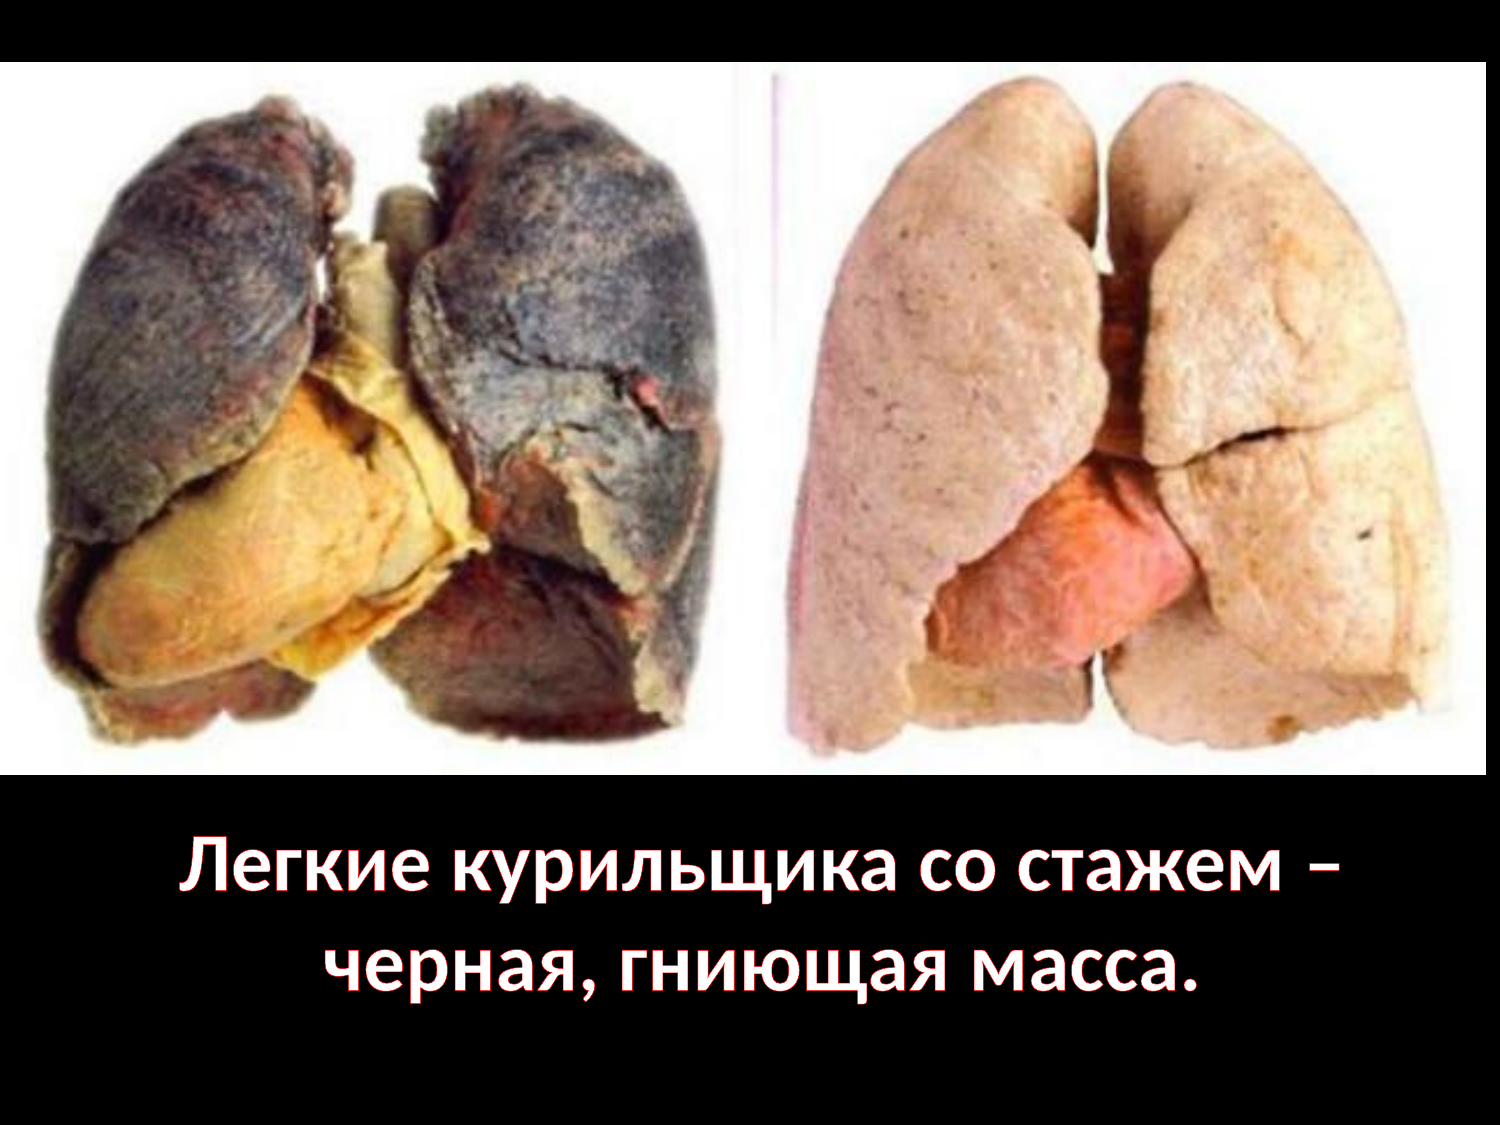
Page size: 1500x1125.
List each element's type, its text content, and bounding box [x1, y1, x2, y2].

text_box Легкие курильщика со стажем – черная, гниющая масса. [162, 799, 1363, 1015]
picture [0, 62, 1486, 776]
